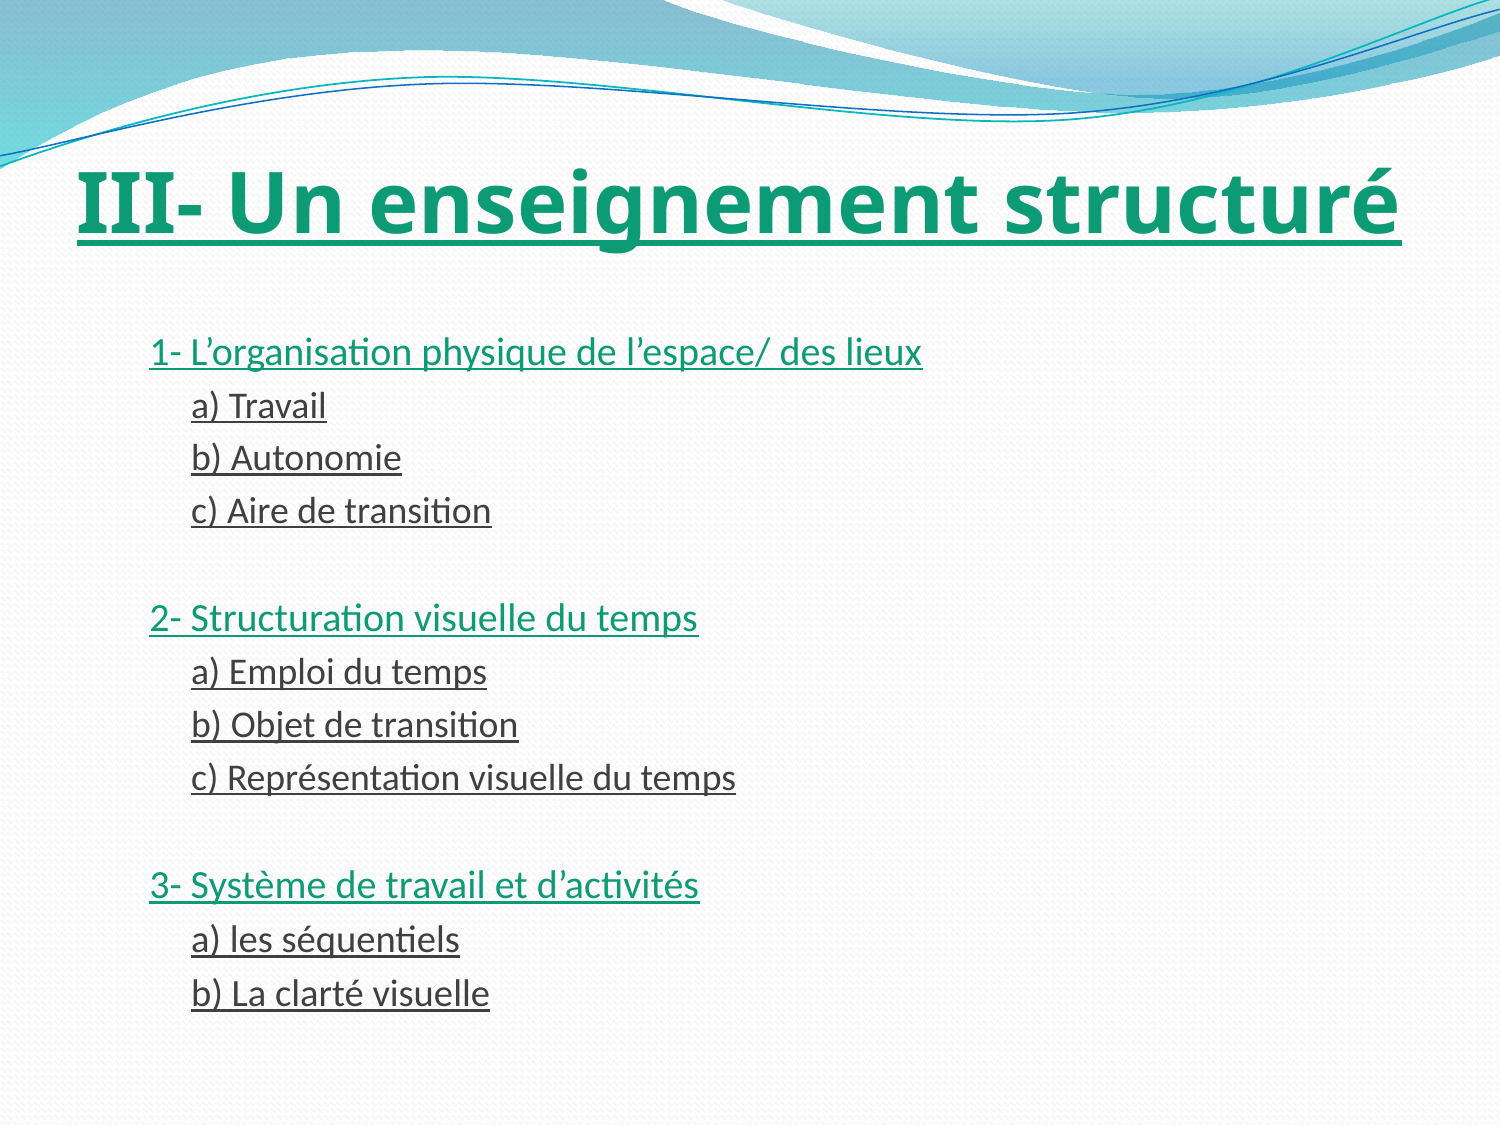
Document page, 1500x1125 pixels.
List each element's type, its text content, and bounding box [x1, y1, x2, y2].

list 1- L’organisation physique de l’espace/ des lieux a) Travail b) Autonomie c) Aire de transition 2- Structuration visuelle du temps a) Emploi du temps b) Objet de transition c) Représentation visuelle du temps 3- Système de travail et d’activités a) les séquentiels b) La clarté visuelle [75, 317, 1425, 1038]
title III- Un enseignement structuré [76, 113, 1427, 362]
